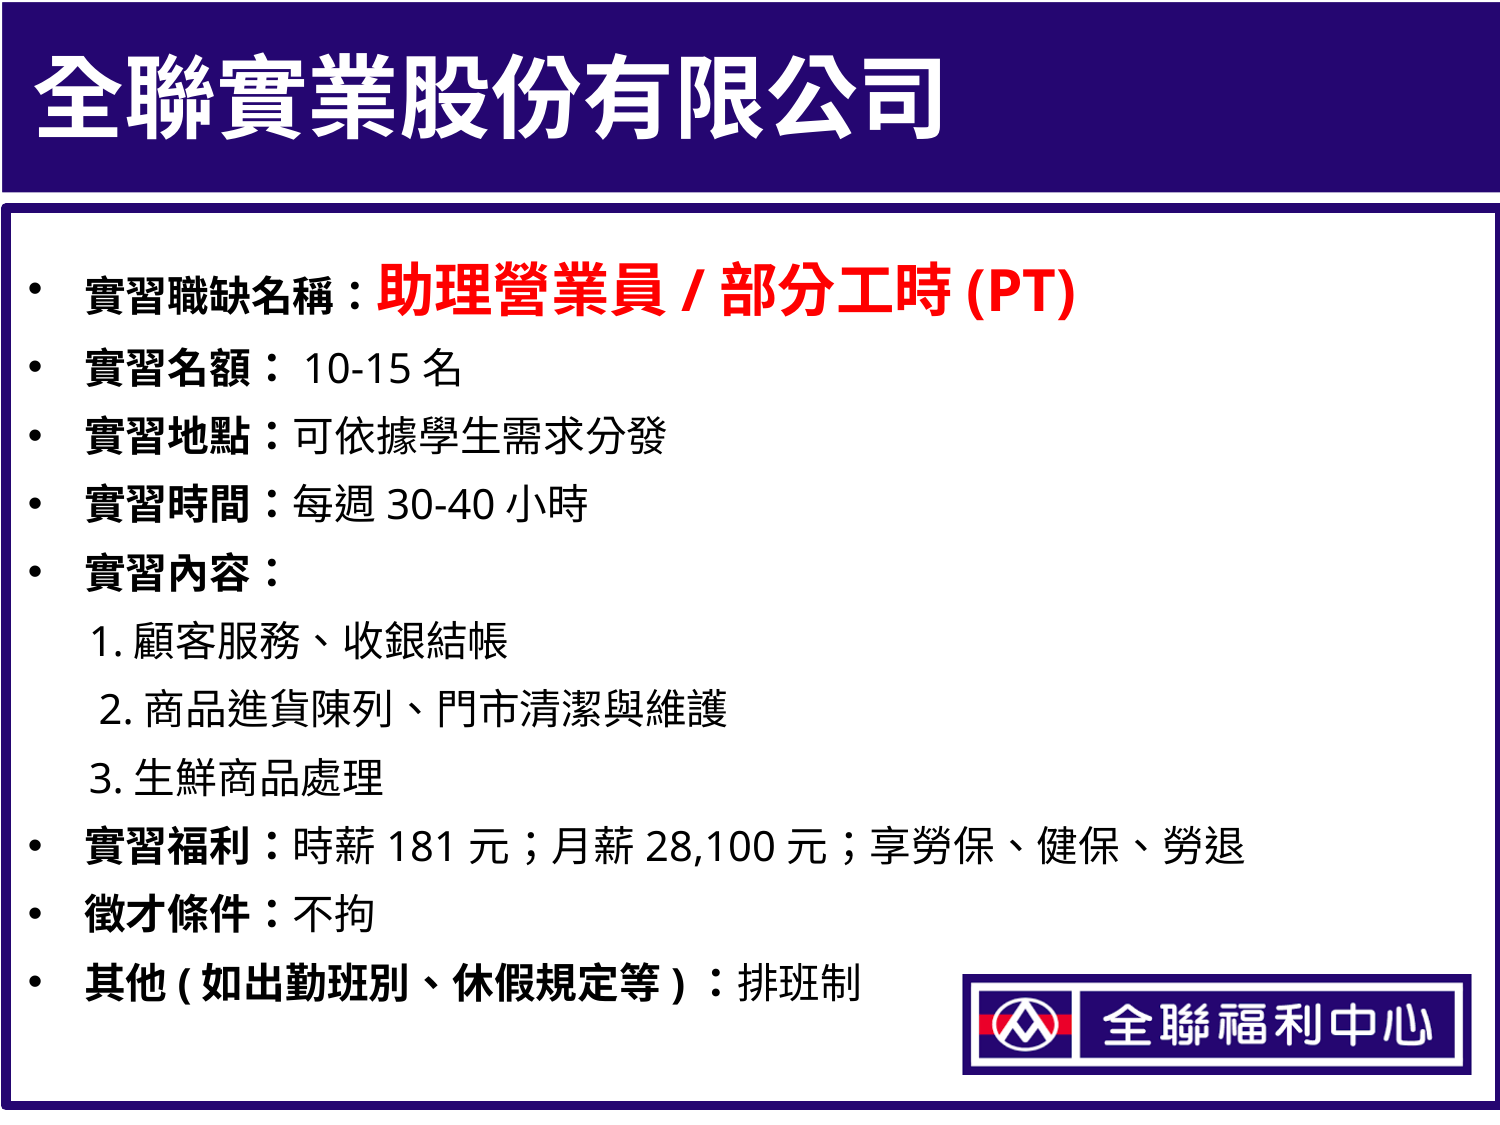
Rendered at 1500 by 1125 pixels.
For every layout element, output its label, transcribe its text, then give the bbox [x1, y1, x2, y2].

text_box [0, 0, 1500, 197]
title 全聯實業股份有限公司 [17, 1, 1368, 189]
picture [962, 974, 1472, 1075]
text_box [4, 206, 1500, 1108]
